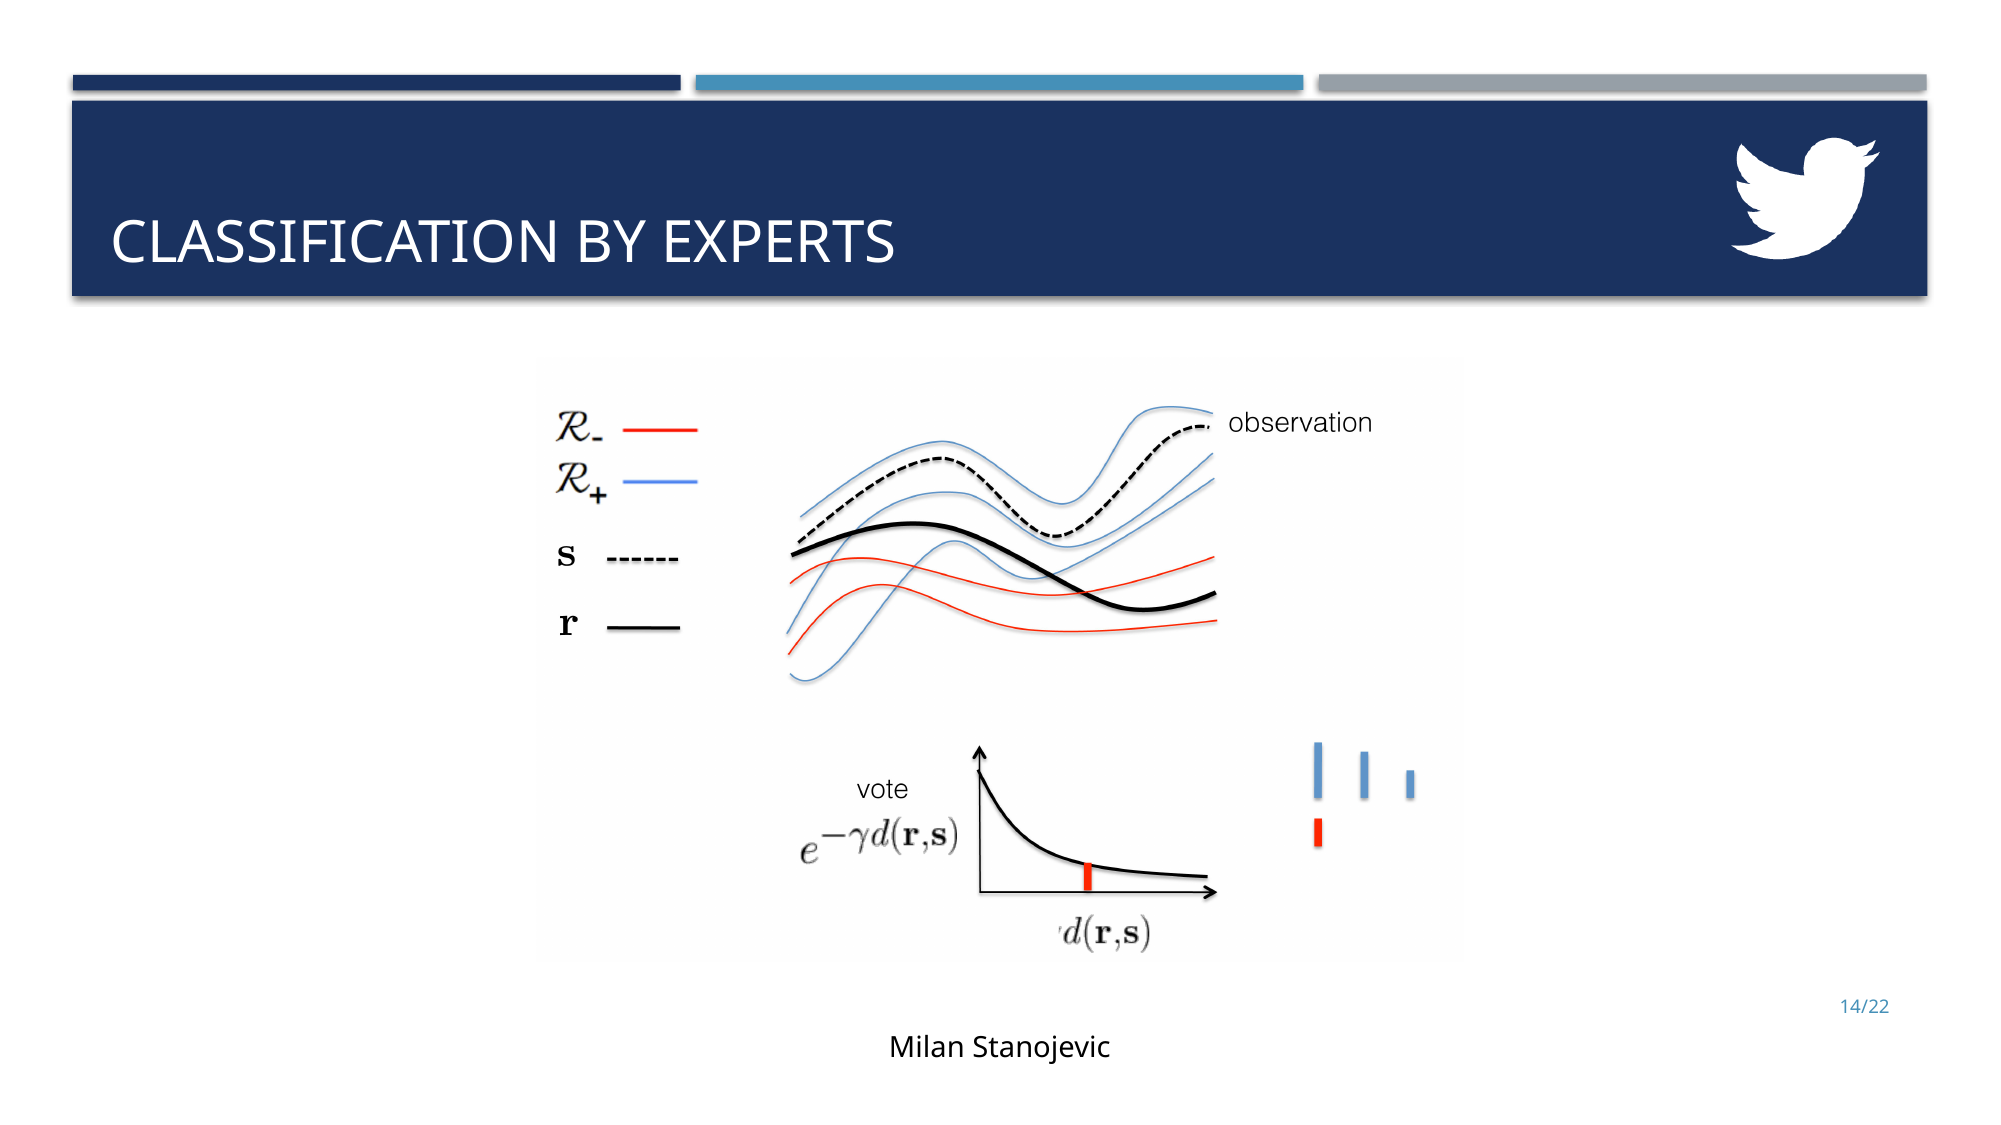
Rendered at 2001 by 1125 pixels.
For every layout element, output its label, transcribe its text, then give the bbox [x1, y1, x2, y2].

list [535, 357, 1465, 962]
text_box Milan Stanojevic [826, 1021, 1173, 1071]
slide_number 14/22 [1732, 977, 1905, 1037]
title classification by experts [95, 115, 1905, 282]
picture [1679, 72, 1931, 324]
